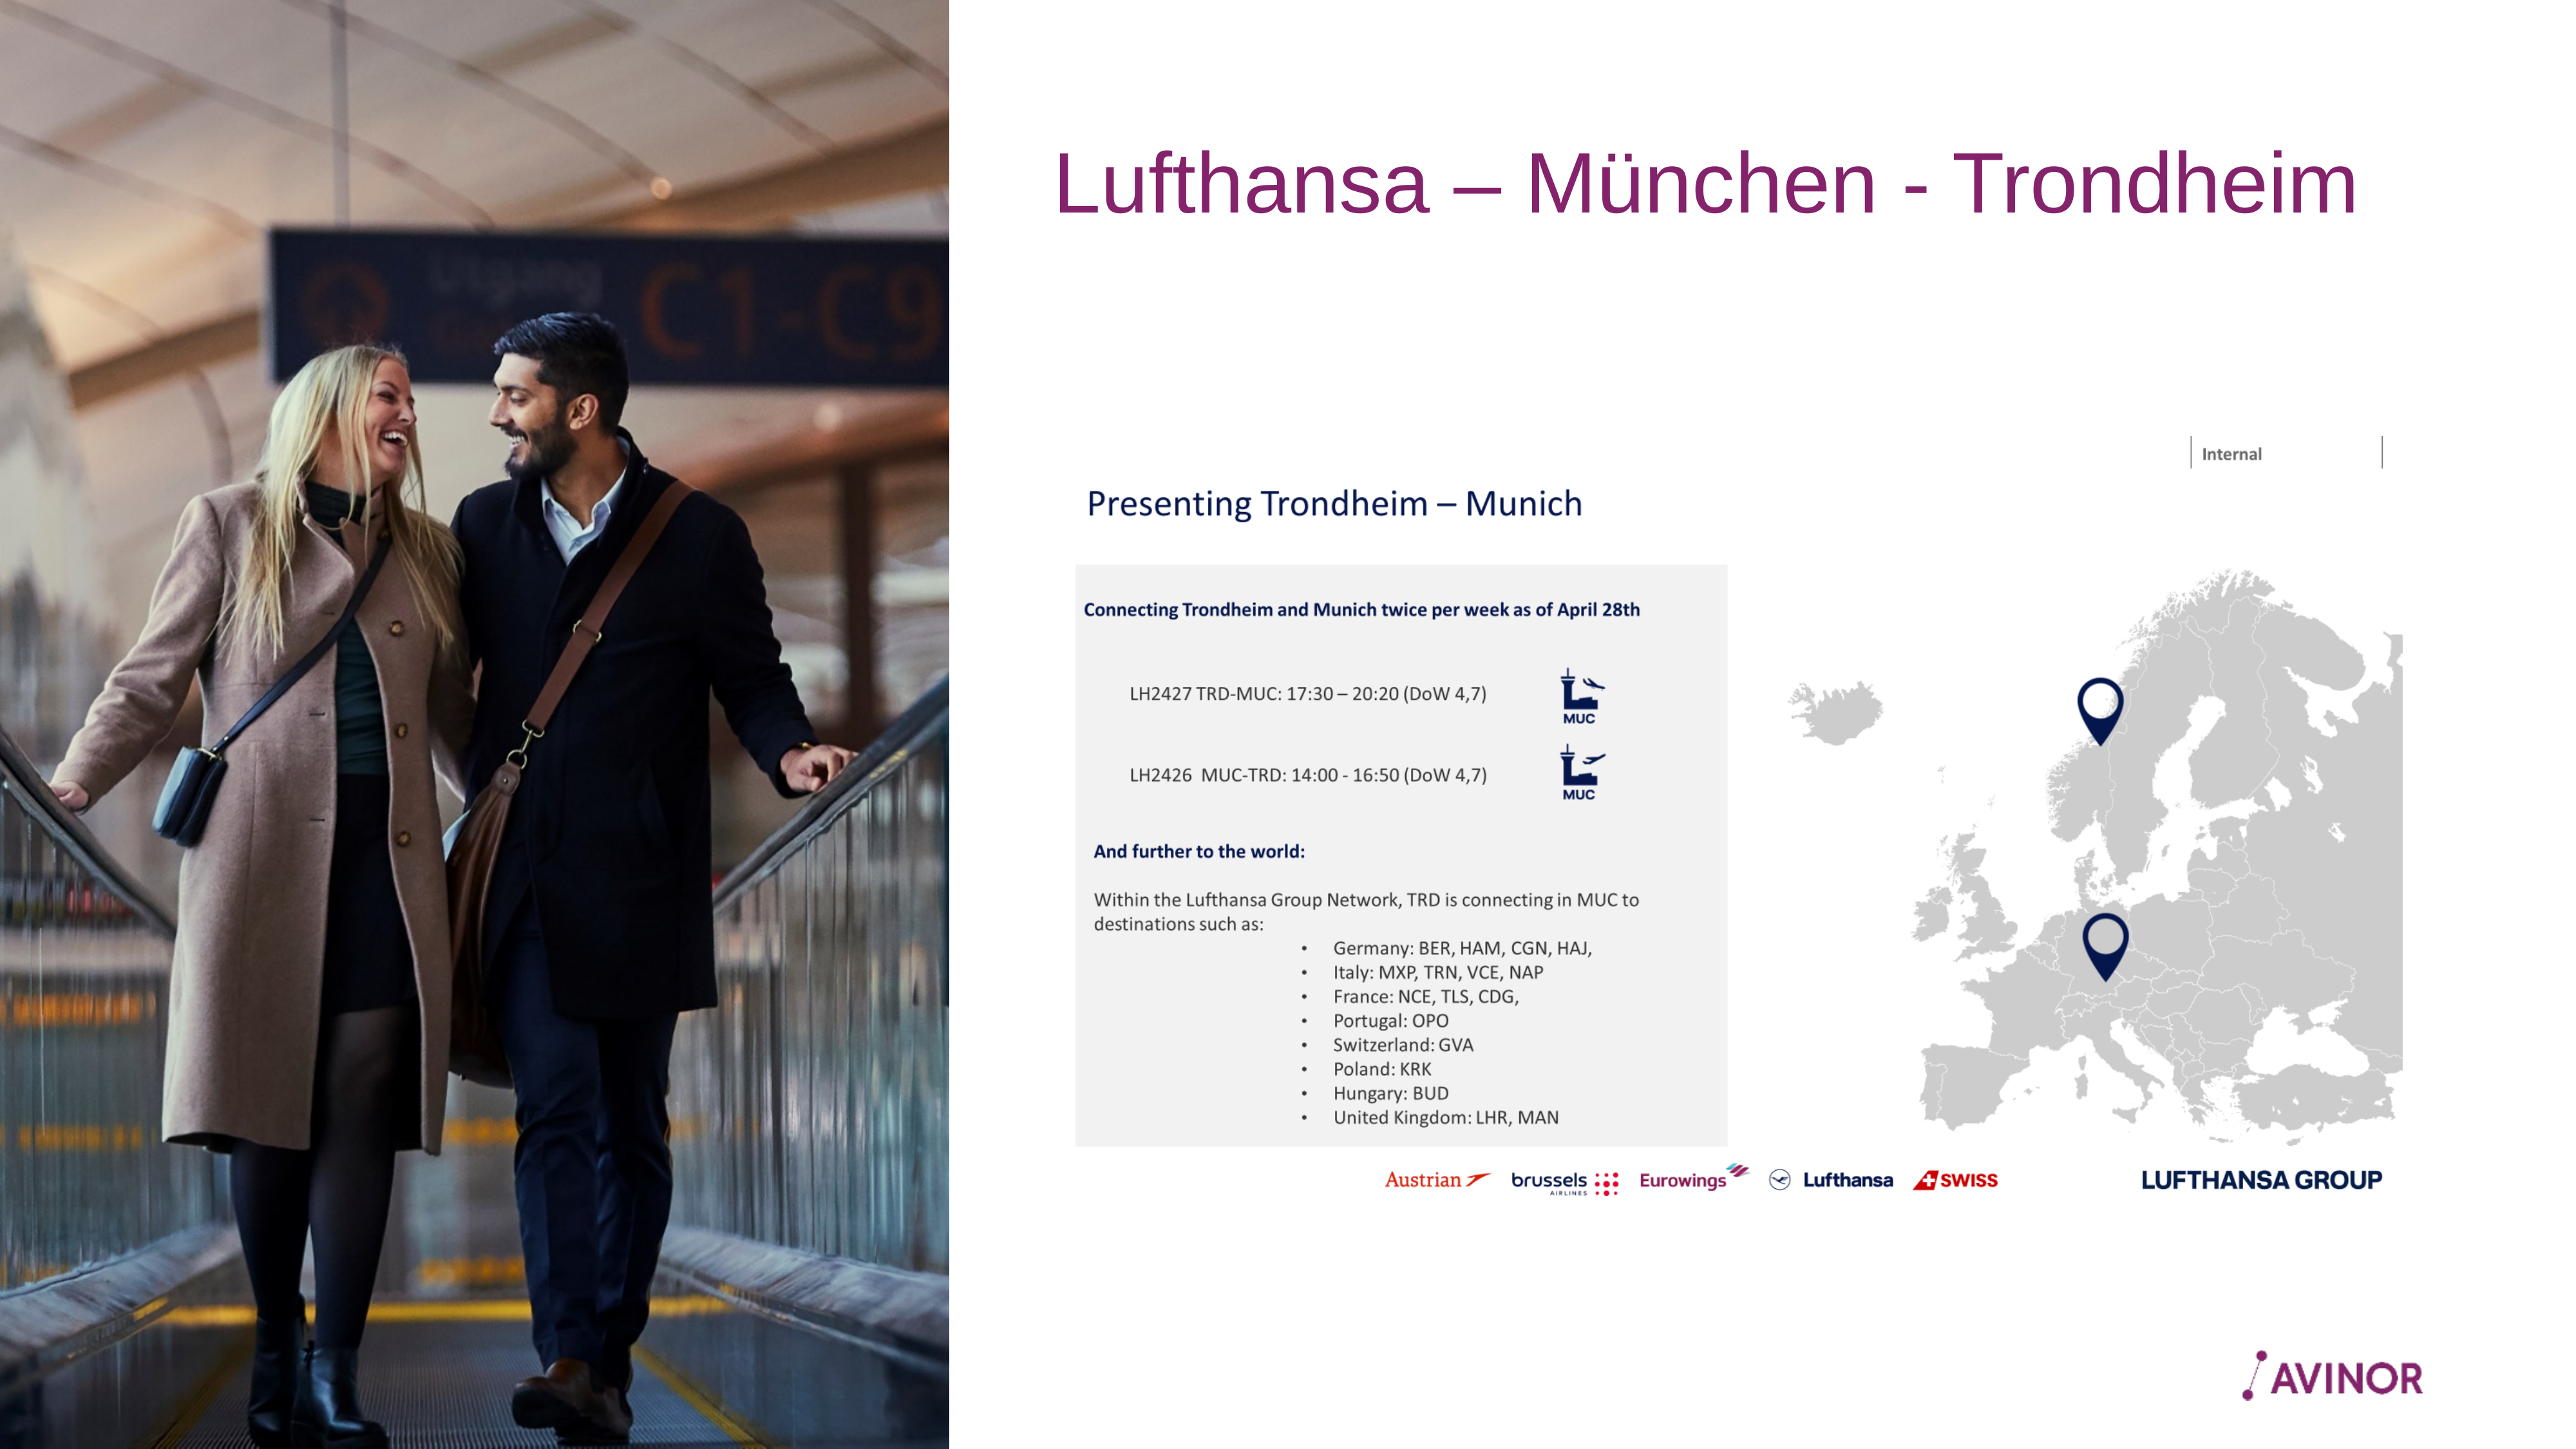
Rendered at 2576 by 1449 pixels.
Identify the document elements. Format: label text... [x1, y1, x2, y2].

picture [2242, 1350, 2424, 1401]
picture [0, 0, 949, 1449]
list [1043, 436, 2425, 1213]
title Lufthansa – München - Trondheim [1043, 58, 2430, 300]
